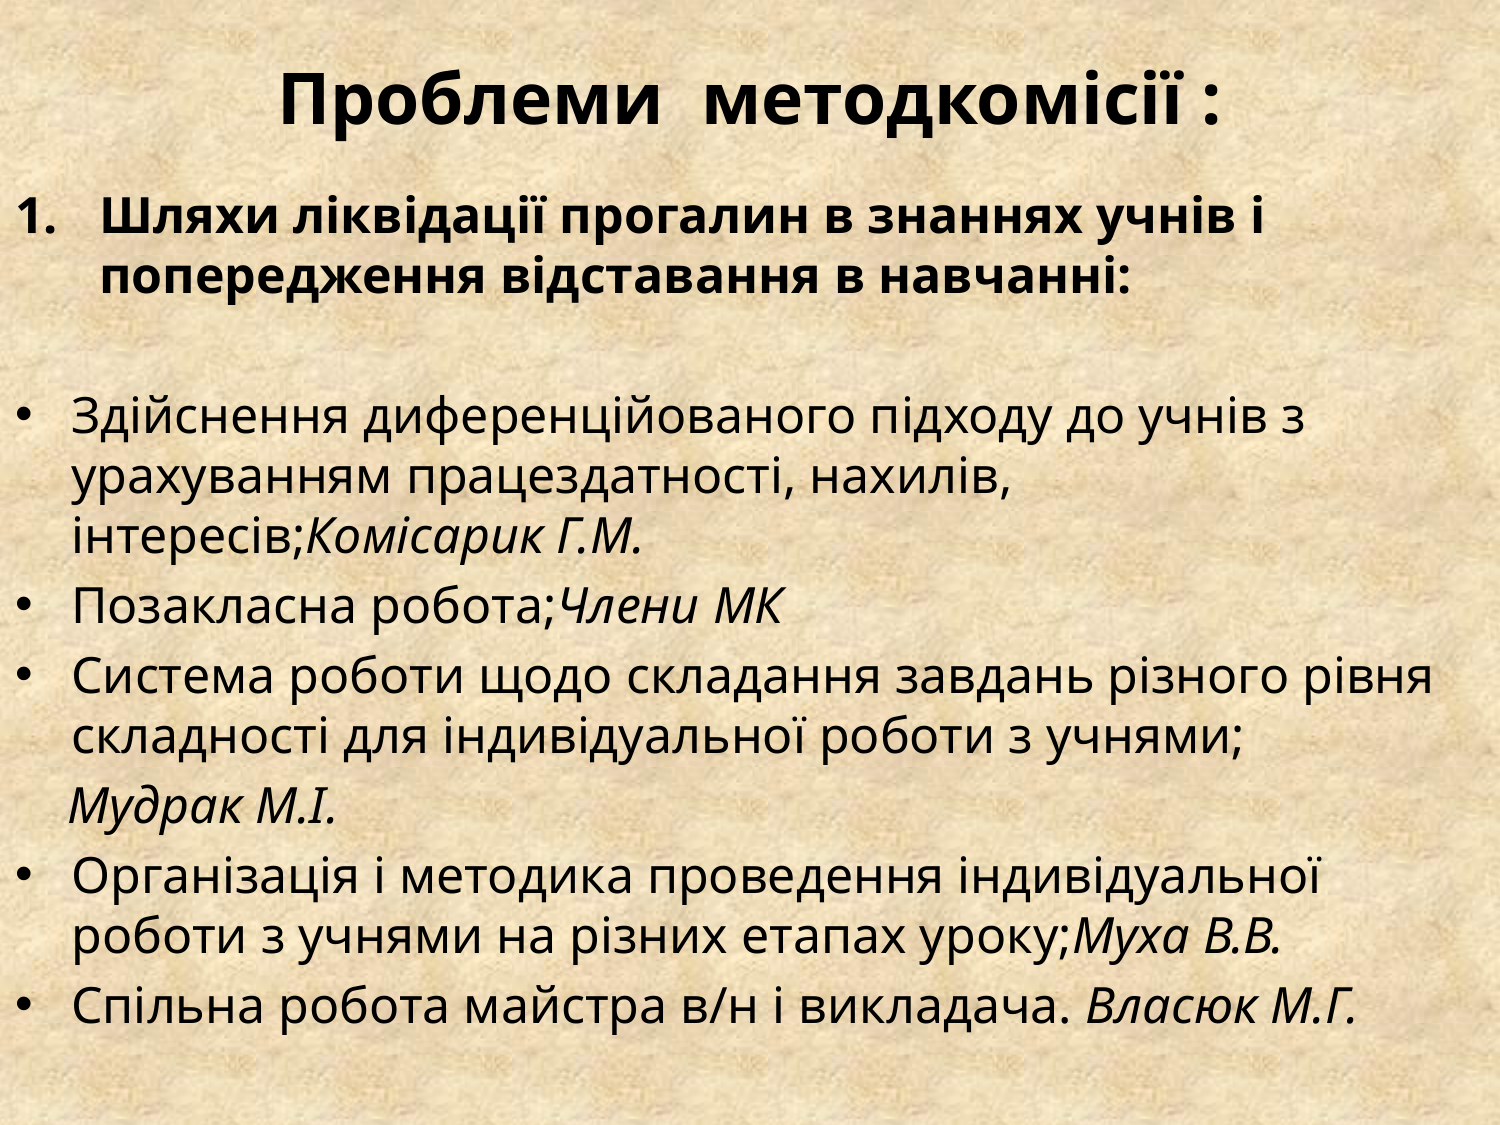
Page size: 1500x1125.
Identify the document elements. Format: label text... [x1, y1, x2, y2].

title Проблеми методкомісії : [75, 45, 1425, 175]
picture [0, 0, 1500, 1125]
list Шляхи ліквідації прогалин в знаннях учнів і попередження відставання в навчанні: Здійснення диференційованого підходу до учнів з урахуванням працездатності, нахилів, інтересів;Комісарик Г.М. Позакласна робота;Члени МК Система роботи щодо складання завдань різного рівня складності для індивідуальної роботи з учнями; Мудрак М.І. Організація і методика проведення індивідуальної роботи з учнями на різних етапах уроку;Муха В.В. Спільна робота майстра в/н і викладача. Власюк М.Г. [0, 175, 1477, 1067]
